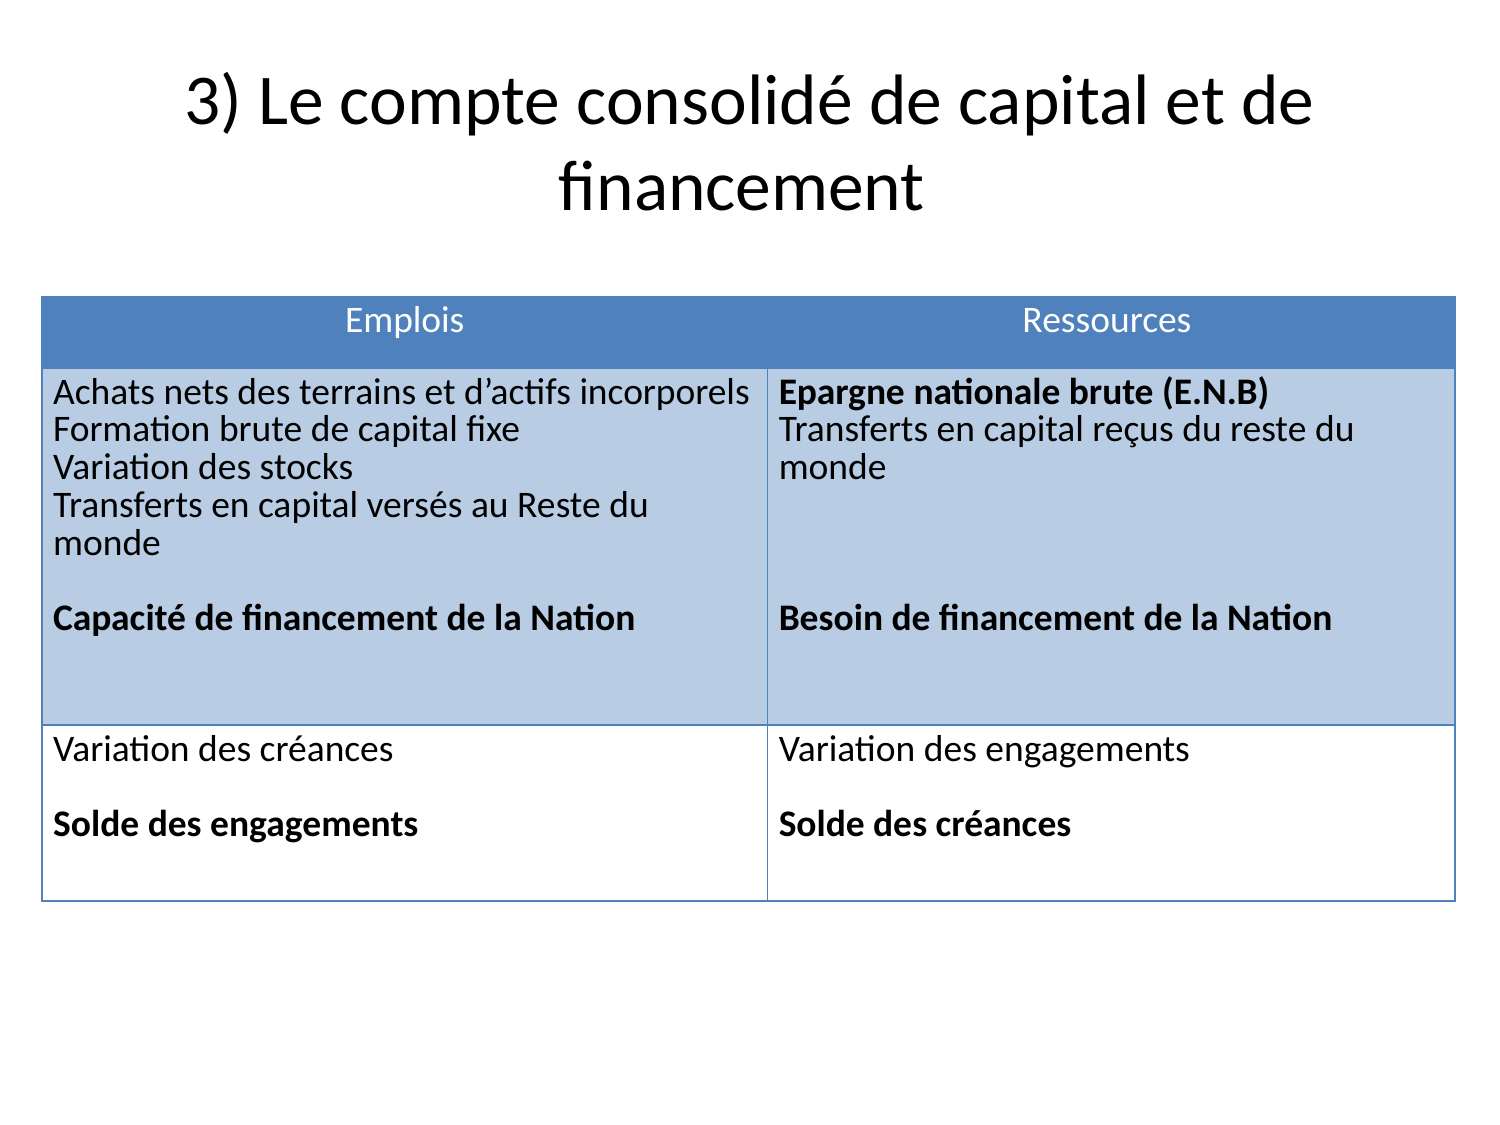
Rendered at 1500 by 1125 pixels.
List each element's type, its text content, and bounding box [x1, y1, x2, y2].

table_cell Variation des créances Solde des engagements [43, 726, 767, 900]
table_header Ressources [768, 298, 1454, 368]
table_cell Achats nets des terrains et d’actifs incorporels Formation brute de capital fixe Variation des stocks Transferts en capital versés au Reste du monde Capacité de financement de la Nation [43, 369, 767, 724]
table_cell Epargne nationale brute (E.N.B) Transferts en capital reçus du reste du monde Besoin de financement de la Nation [768, 369, 1454, 724]
title 3) Le compte consolidé de capital et de financement [75, 45, 1425, 233]
table_header Emplois [43, 298, 767, 368]
table_cell Variation des engagements Solde des créances [768, 726, 1454, 900]
